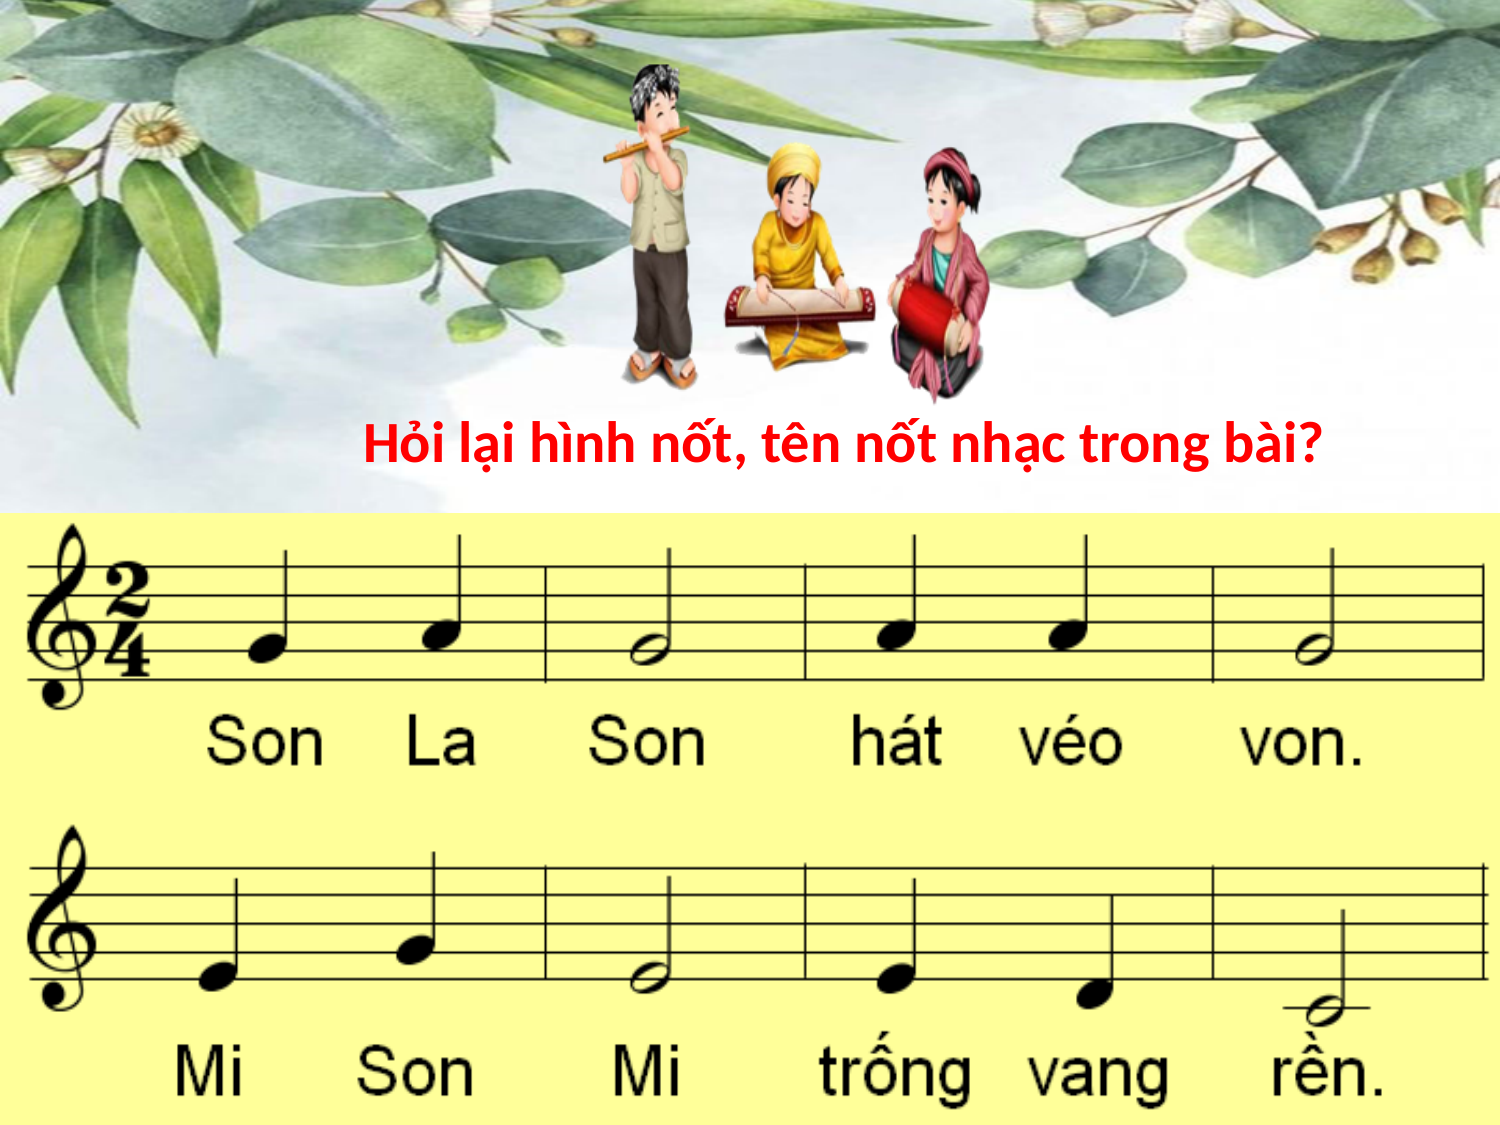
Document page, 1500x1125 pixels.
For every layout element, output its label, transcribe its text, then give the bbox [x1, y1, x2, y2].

picture [0, 0, 1500, 1125]
text_box Hỏi lại hình nốt, tên nốt nhạc trong bài? [348, 397, 1412, 482]
